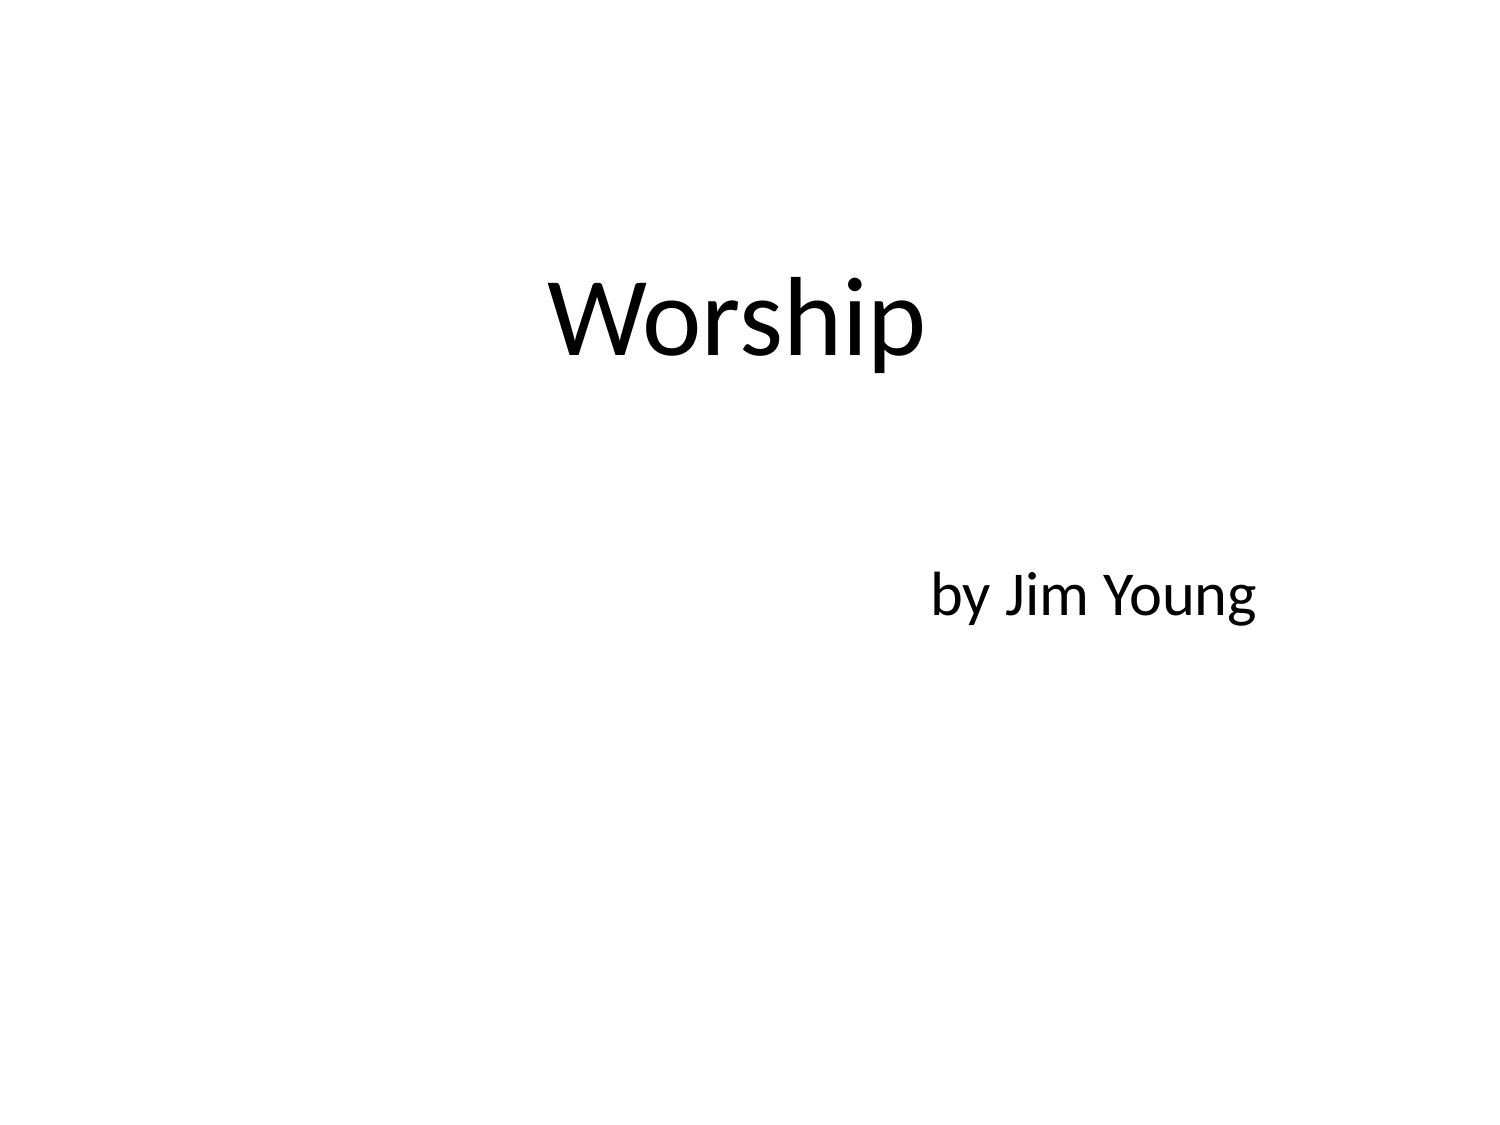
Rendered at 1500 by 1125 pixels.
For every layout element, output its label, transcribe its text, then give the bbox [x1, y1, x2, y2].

list Worship by Jim Young [103, 63, 1397, 1019]
